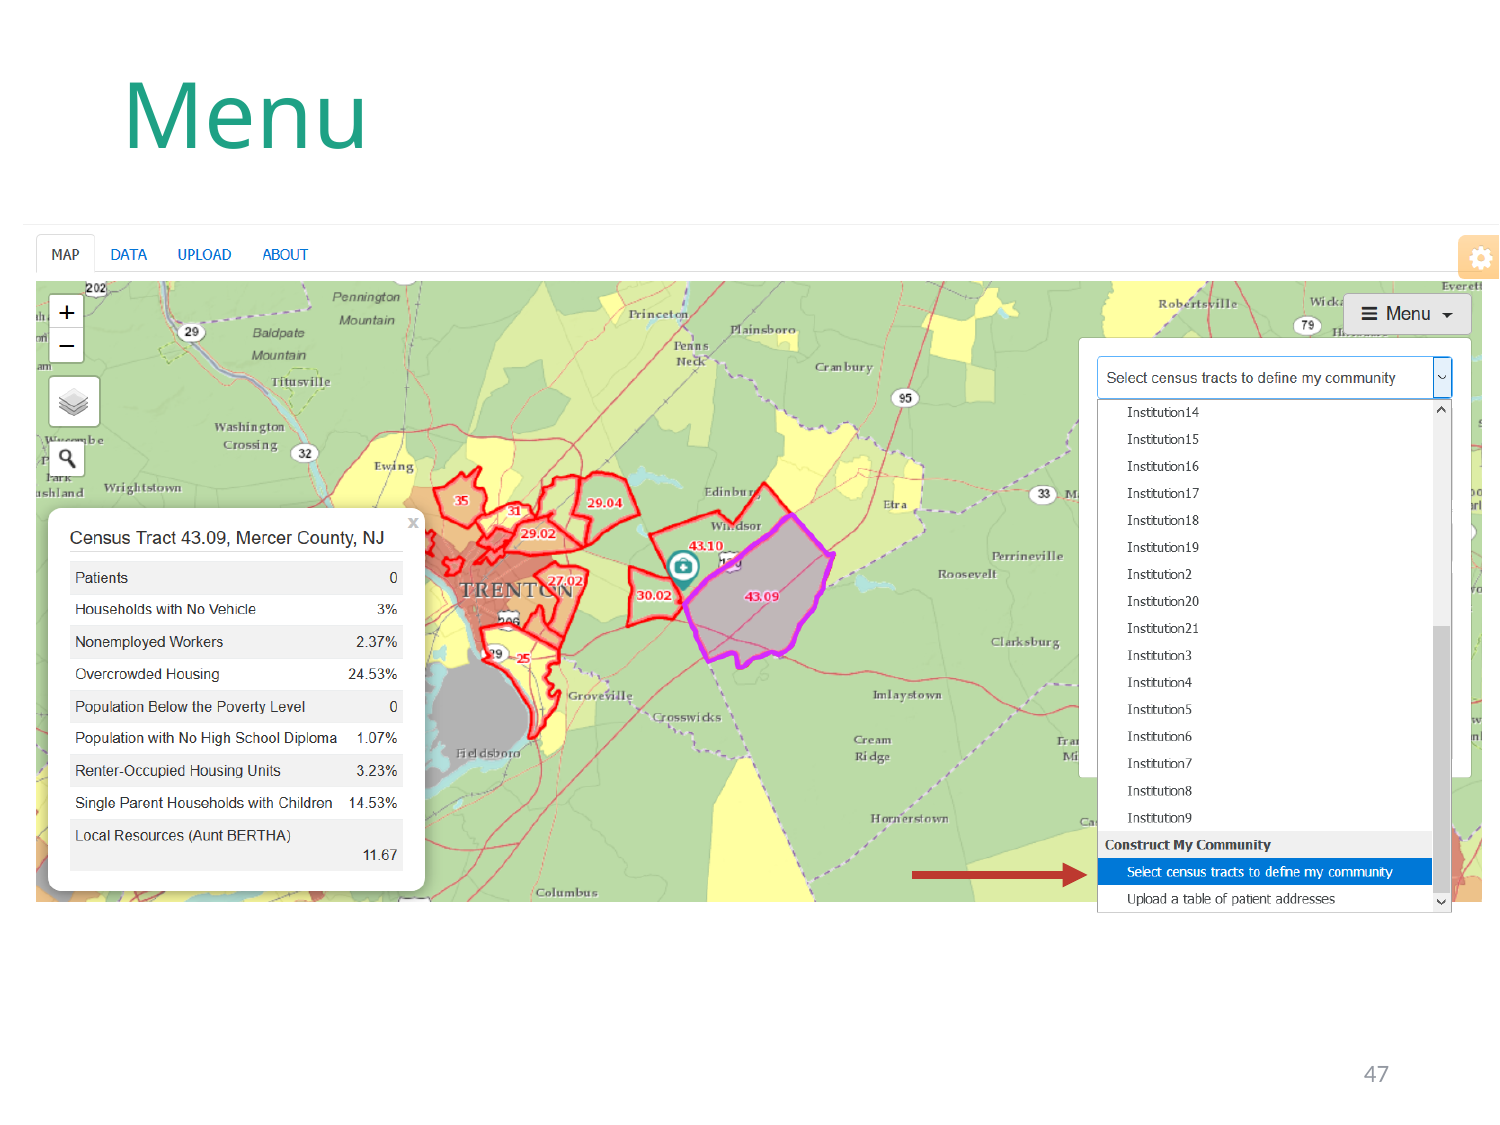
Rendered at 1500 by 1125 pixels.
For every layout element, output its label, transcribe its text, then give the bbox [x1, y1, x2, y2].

picture [23, 224, 1499, 913]
text_box Menu [106, 49, 1401, 189]
slide_number 47 [1059, 1042, 1397, 1103]
